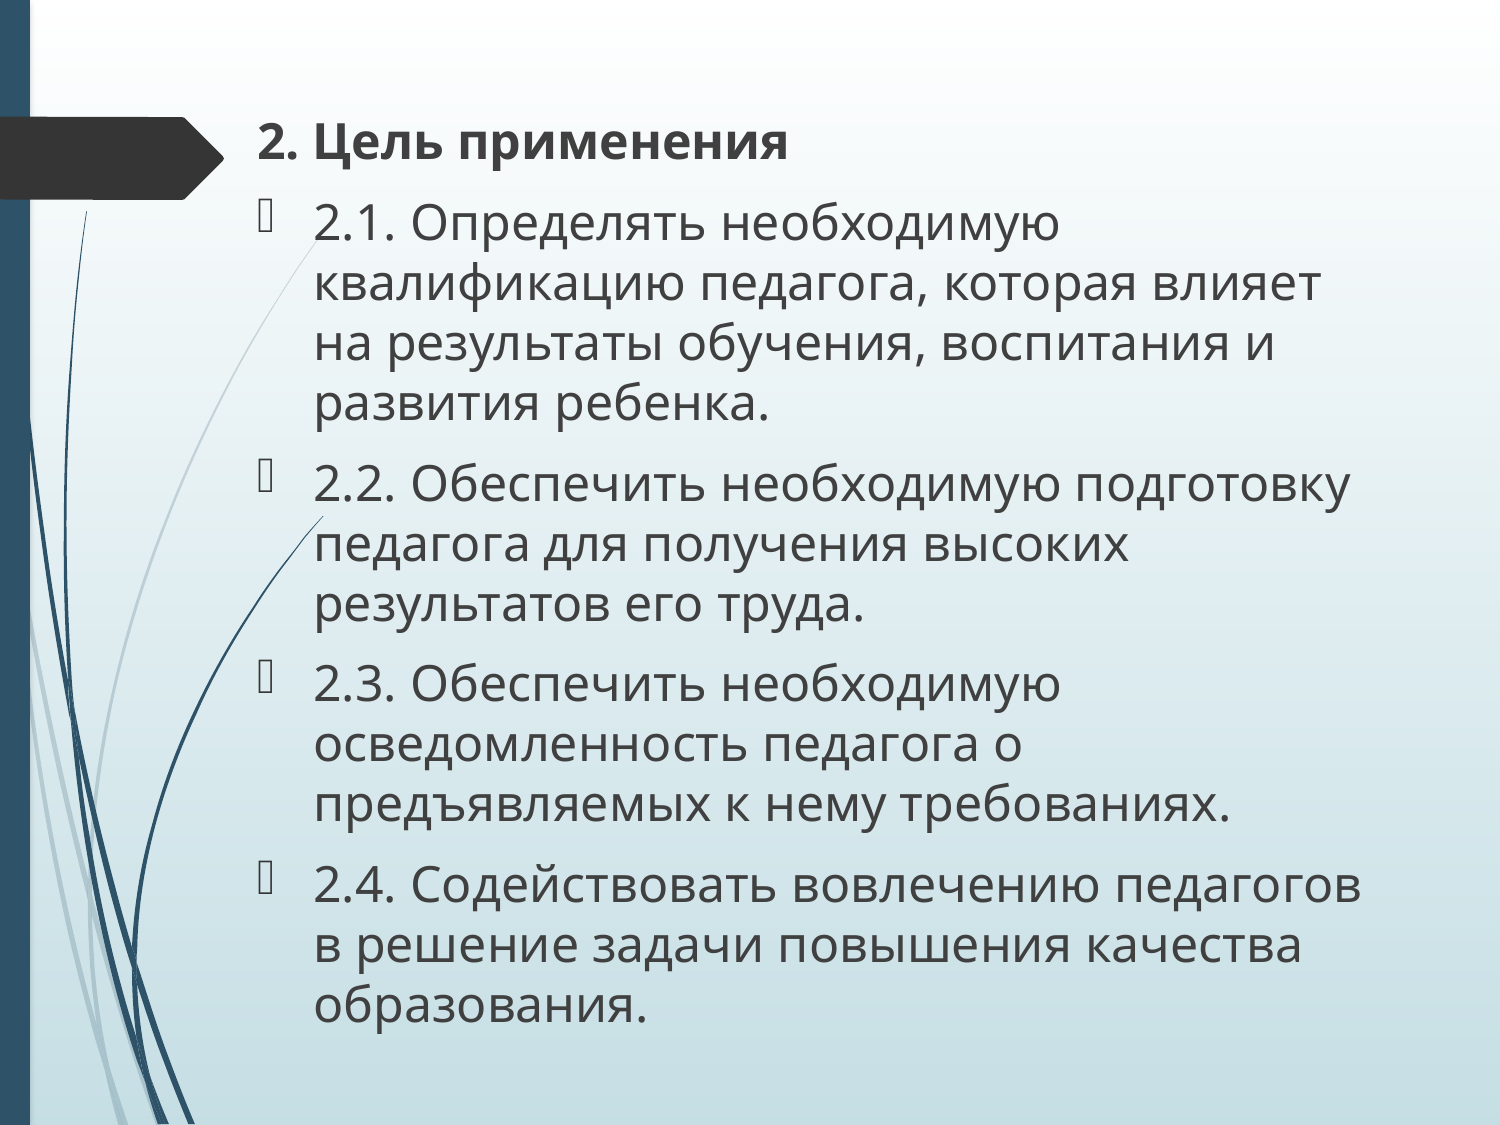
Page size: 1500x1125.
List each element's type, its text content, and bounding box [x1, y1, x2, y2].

list 2. Цель применения 2.1. Определять необходимую квалификацию педагога, которая влияет на результаты обучения, воспитания и развития ребенка. 2.2. Обеспечить необходимую подготовку педагога для получения высоких результатов его труда. 2.3. Обеспечить необходимую осведомленность педагога о предъявляемых к нему требованиях. 2.4. Содействовать вовлечению педагогов в решение задачи повышения качества образования. [242, 101, 1400, 970]
